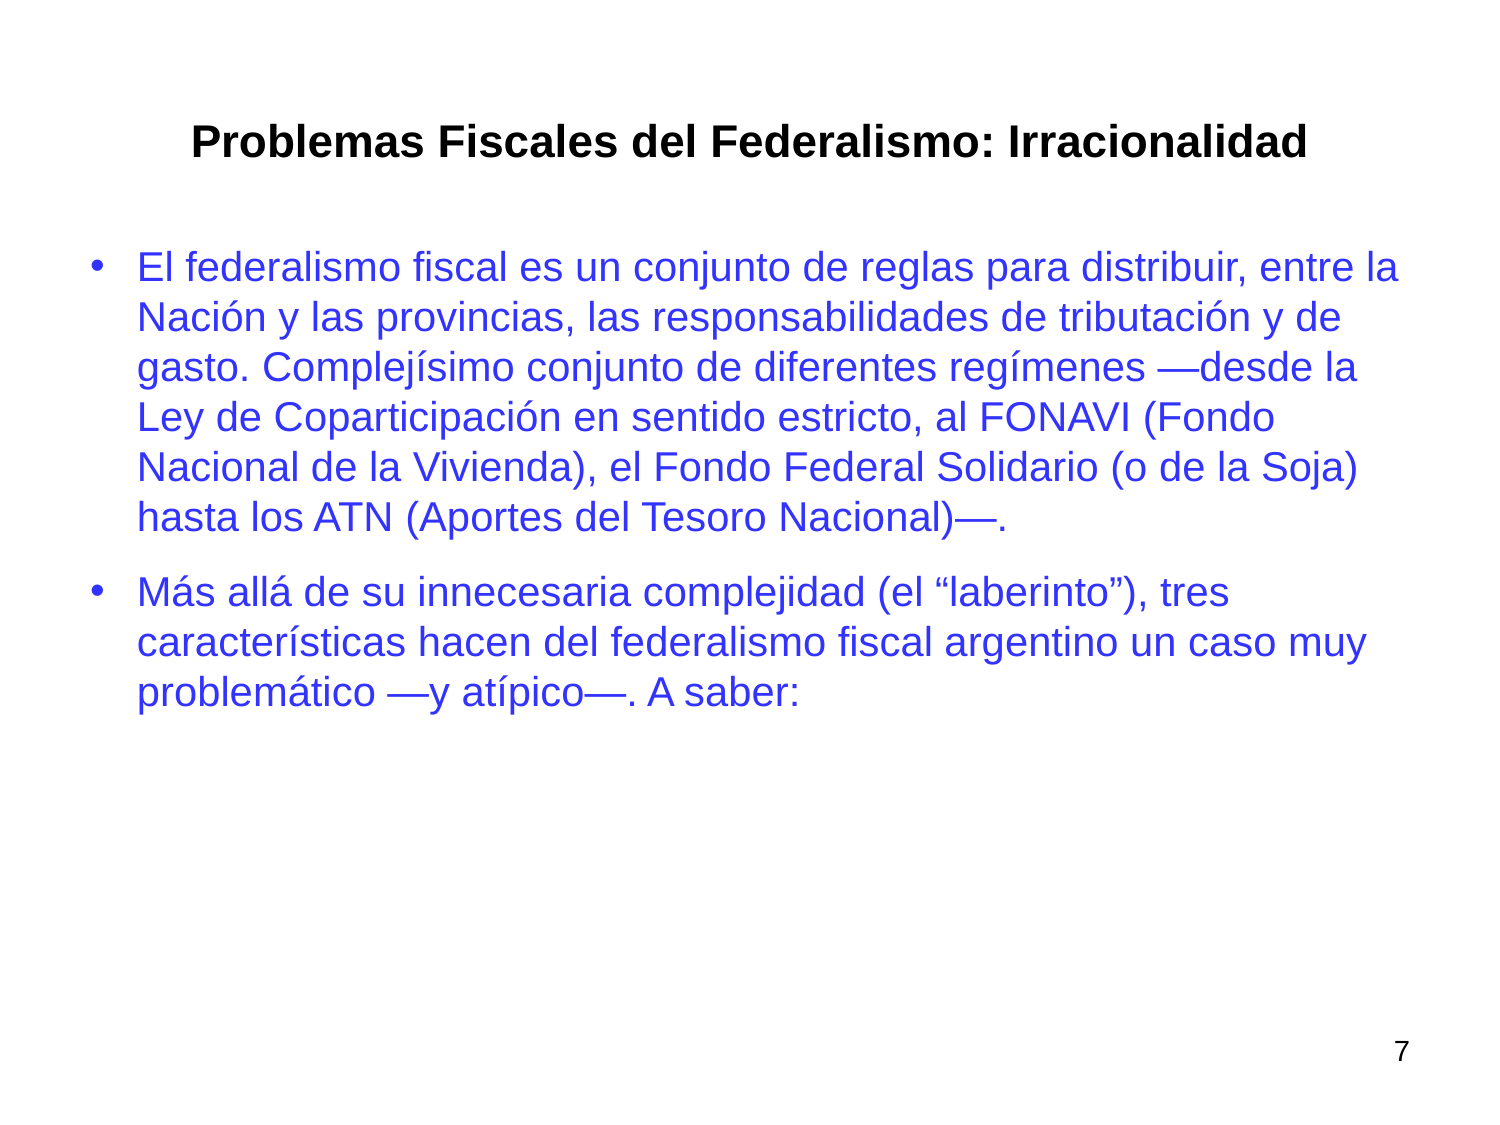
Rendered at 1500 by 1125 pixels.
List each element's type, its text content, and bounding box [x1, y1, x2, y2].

list El federalismo fiscal es un conjunto de reglas para distribuir, entre la Nación y las provincias, las responsabilidades de tributación y de gasto. Complejísimo conjunto de diferentes regímenes —desde la Ley de Coparticipación en sentido estricto, al FONAVI (Fondo Nacional de la Vivienda), el Fondo Federal Solidario (o de la Soja) hasta los ATN (Aportes del Tesoro Nacional)—. Más allá de su innecesaria complejidad (el “laberinto”), tres características hacen del federalismo fiscal argentino un caso muy problemático —y atípico—. A saber: [74, 232, 1426, 1006]
title Problemas Fiscales del Federalismo: Irracionalidad [74, 44, 1426, 232]
slide_number 7 [1074, 1024, 1426, 1103]
